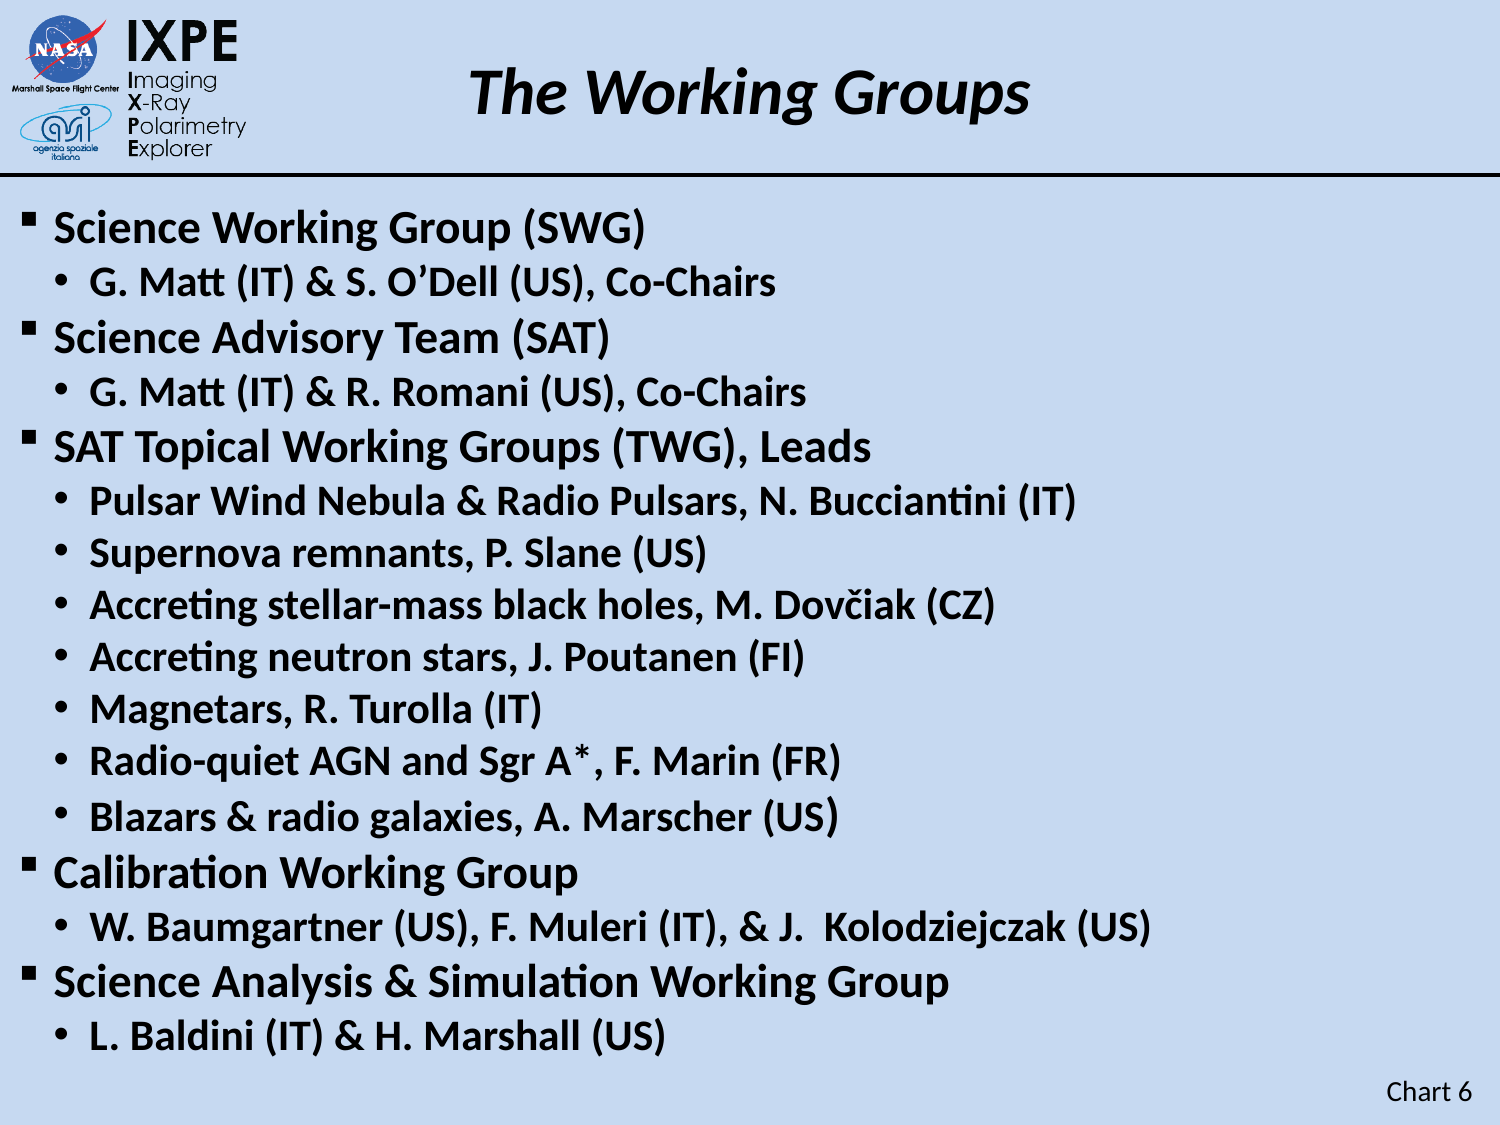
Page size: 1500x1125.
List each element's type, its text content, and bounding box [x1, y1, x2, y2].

title The Working Groups [0, 0, 1500, 175]
list Science Working Group (SWG) G. Matt (IT) & S. O’Dell (US), Co-Chairs Science Advisory Team (SAT) G. Matt (IT) & R. Romani (US), Co-Chairs SAT Topical Working Groups (TWG), Leads Pulsar Wind Nebula & Radio Pulsars, N. Bucciantini (IT) Supernova remnants, P. Slane (US) Accreting stellar-mass black holes, M. Dovčiak (CZ) Accreting neutron stars, J. Poutanen (FI) Magnetars, R. Turolla (IT) Radio-quiet AGN and Sgr A*, F. Marin (FR) Blazars & radio galaxies, A. Marscher (US) Calibration Working Group W. Baumgartner (US), F. Muleri (IT), & J. Kolodziejczak (US) Science Analysis & Simulation Working Group L. Baldini (IT) & H. Marshall (US) [3, 188, 1495, 1075]
